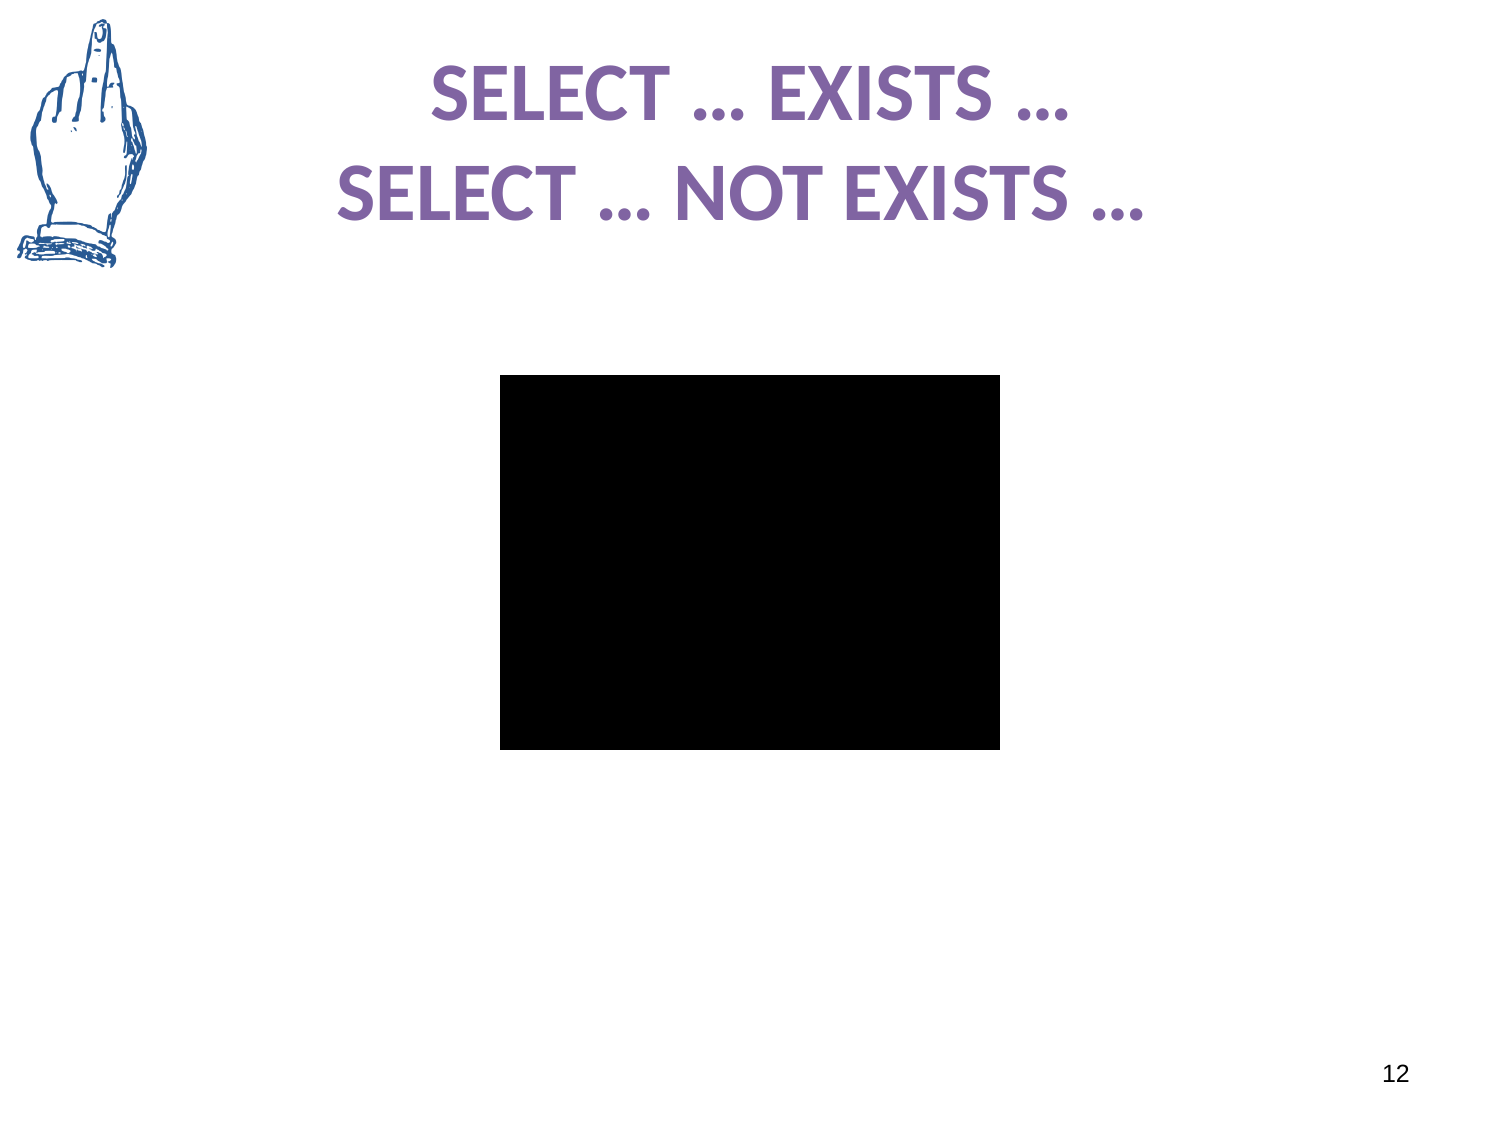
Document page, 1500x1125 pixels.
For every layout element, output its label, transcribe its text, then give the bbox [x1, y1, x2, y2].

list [17, 18, 147, 268]
title SELECT … EXISTS … SELECT … NOT EXISTS … [149, 19, 1427, 256]
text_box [499, 374, 1001, 751]
slide_number 11 [1074, 1042, 1425, 1103]
